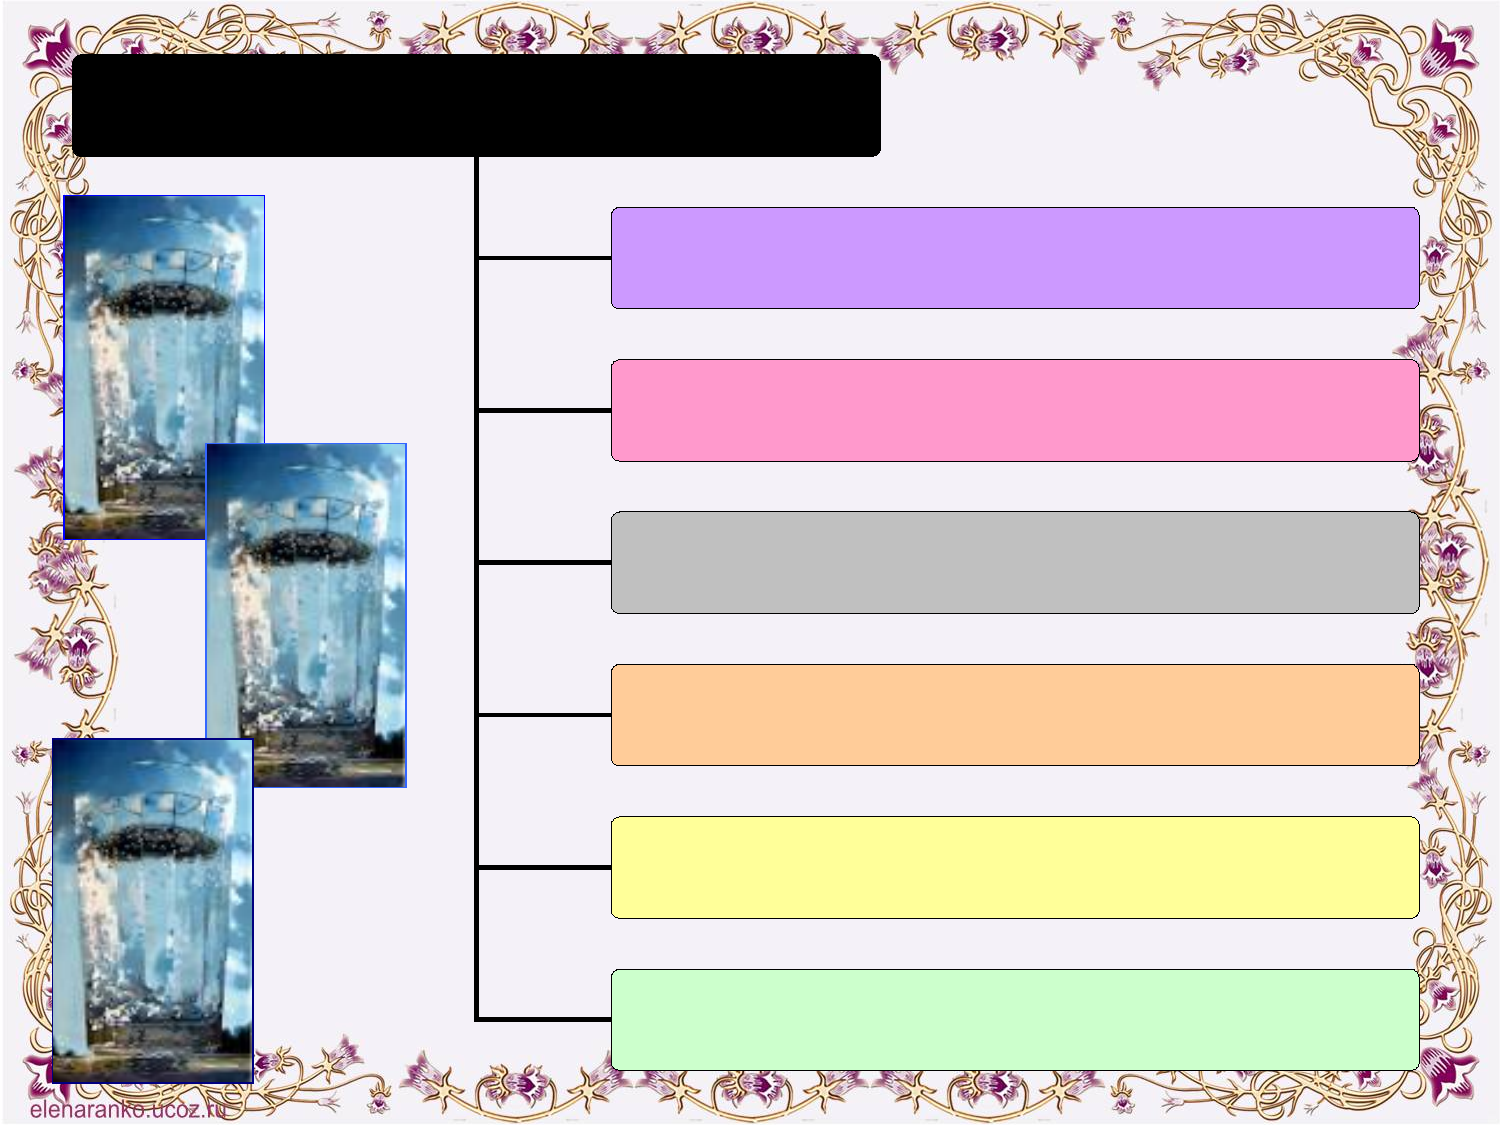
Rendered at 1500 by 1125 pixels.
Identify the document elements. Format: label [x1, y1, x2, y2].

text_box [479, 413, 1420, 560]
text_box [72, 150, 618, 1071]
text_box [479, 717, 1420, 865]
text_box [479, 260, 1420, 408]
text_box [479, 54, 1420, 256]
text_box [479, 565, 1420, 713]
text_box [479, 870, 1420, 1017]
text_box [1413, 1064, 1420, 1071]
picture [0, 0, 1500, 1125]
text_box [72, 54, 79, 61]
